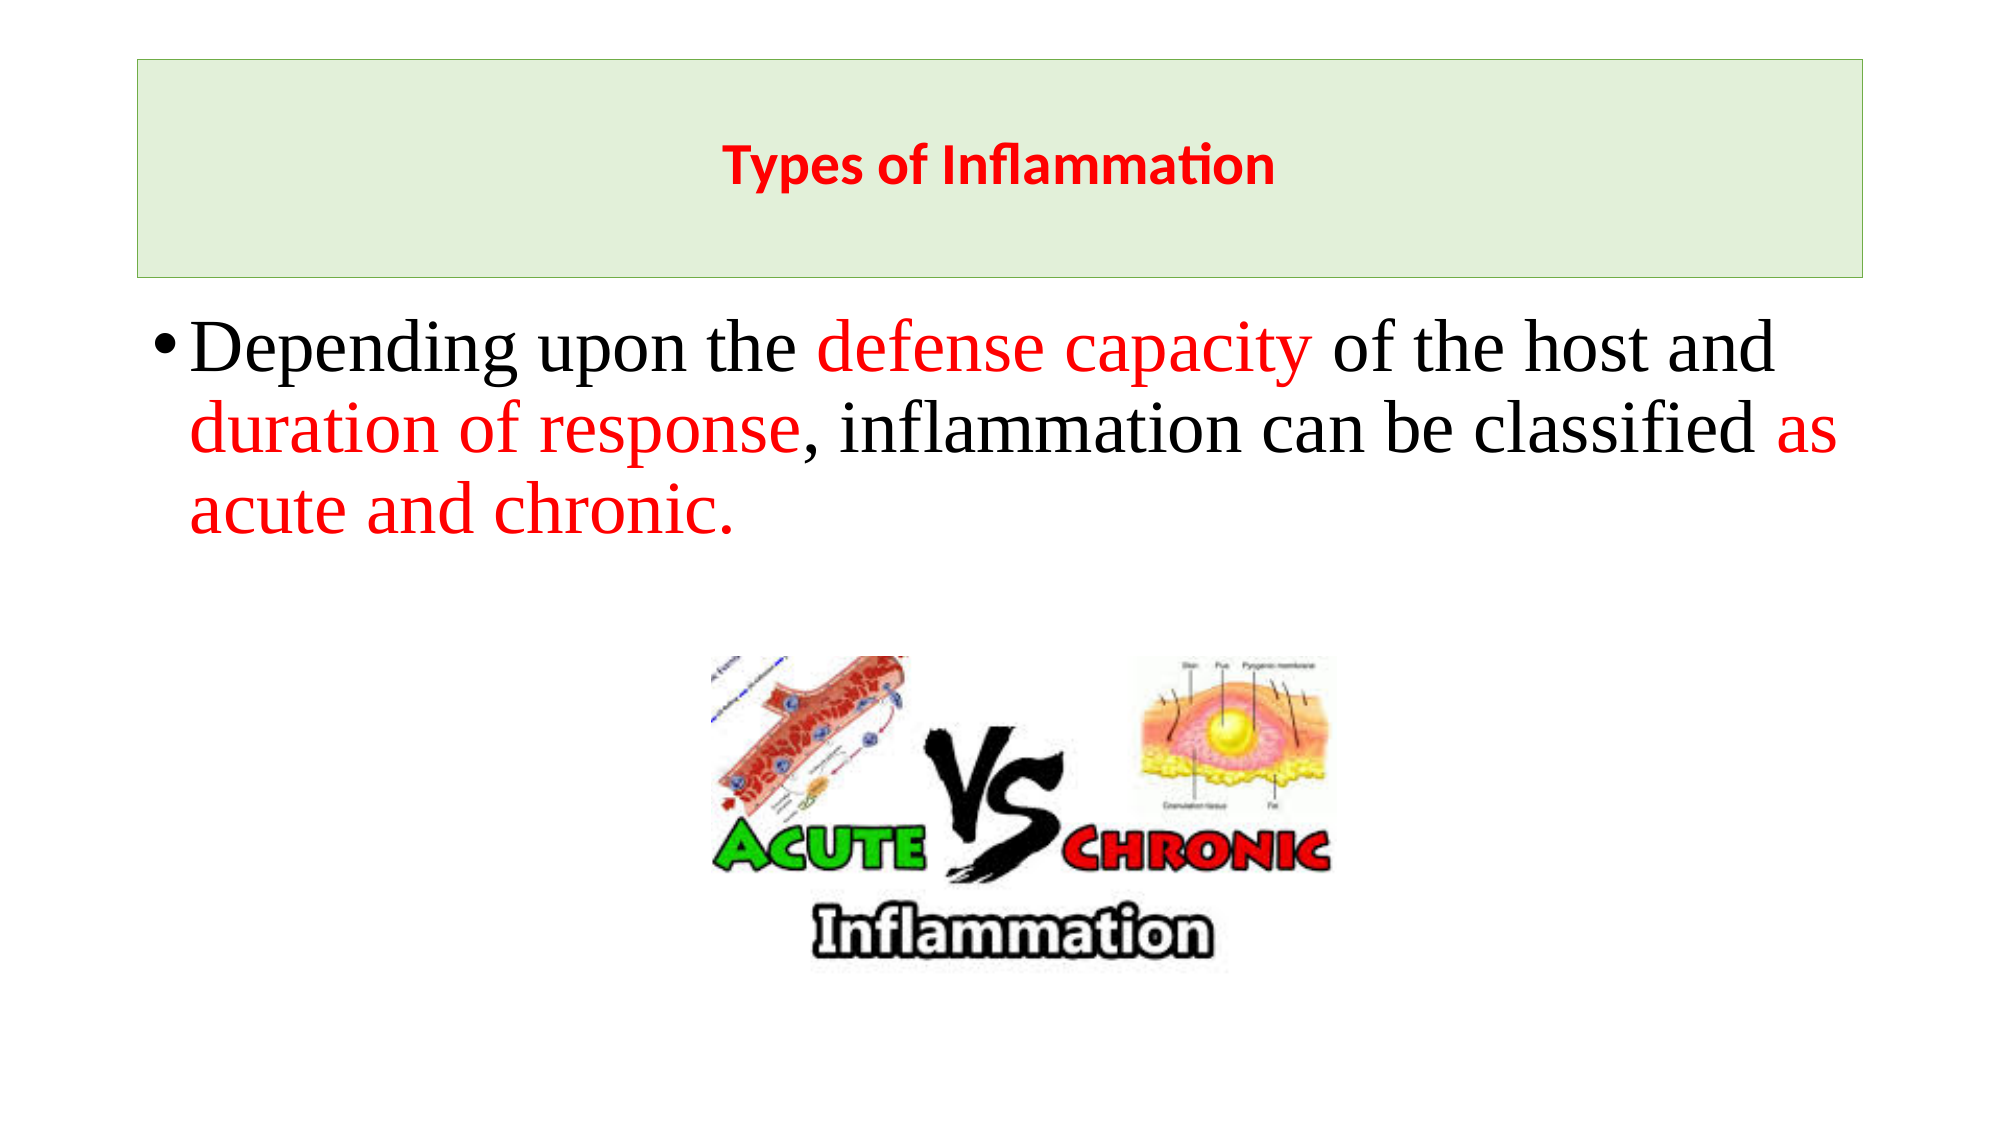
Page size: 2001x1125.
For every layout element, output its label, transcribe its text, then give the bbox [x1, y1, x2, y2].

list Depending upon the defense capacity of the host and duration of response, inflammation can be classified as acute and chronic. [137, 299, 1863, 1014]
title Types of Inflammation [137, 59, 1863, 278]
picture [711, 656, 1337, 1007]
